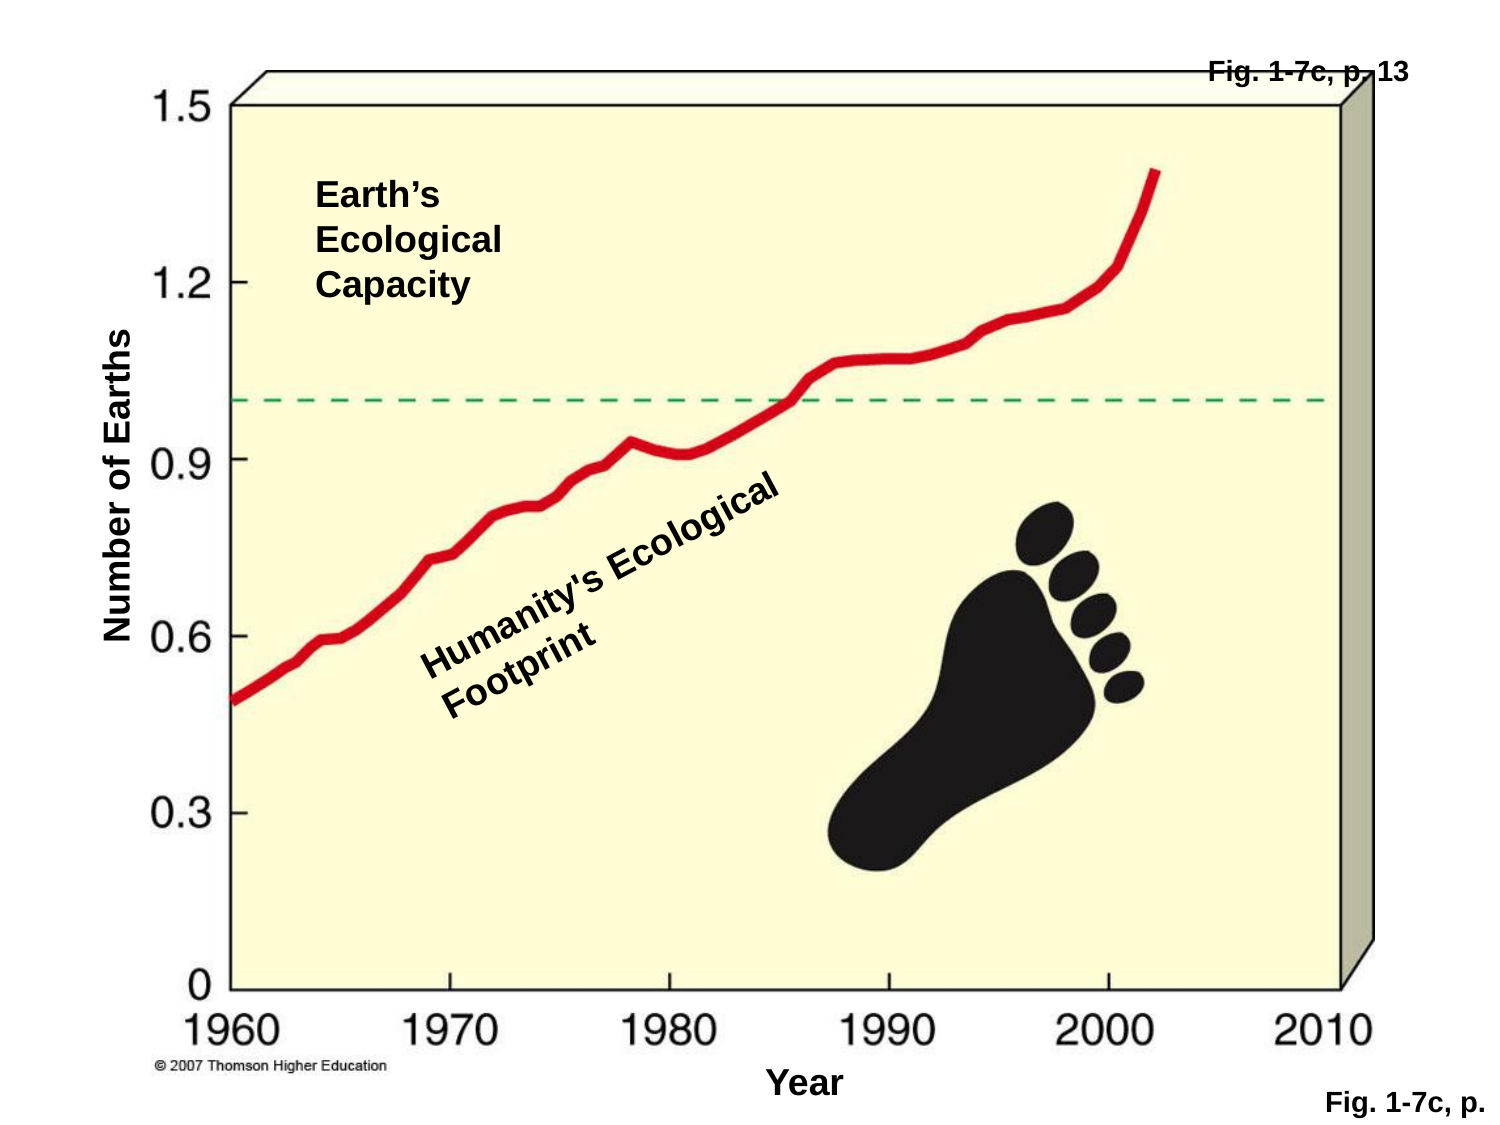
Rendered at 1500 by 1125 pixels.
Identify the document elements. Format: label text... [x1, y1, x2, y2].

picture [149, 70, 1376, 1076]
text_box Year [750, 1085, 862, 1111]
title Fig. 1-7c, p. 13 [75, 45, 1425, 233]
text_box Number of Earths [84, 295, 144, 659]
text_box Fig. 1-7c, p. 13 [1273, 1076, 1500, 1125]
